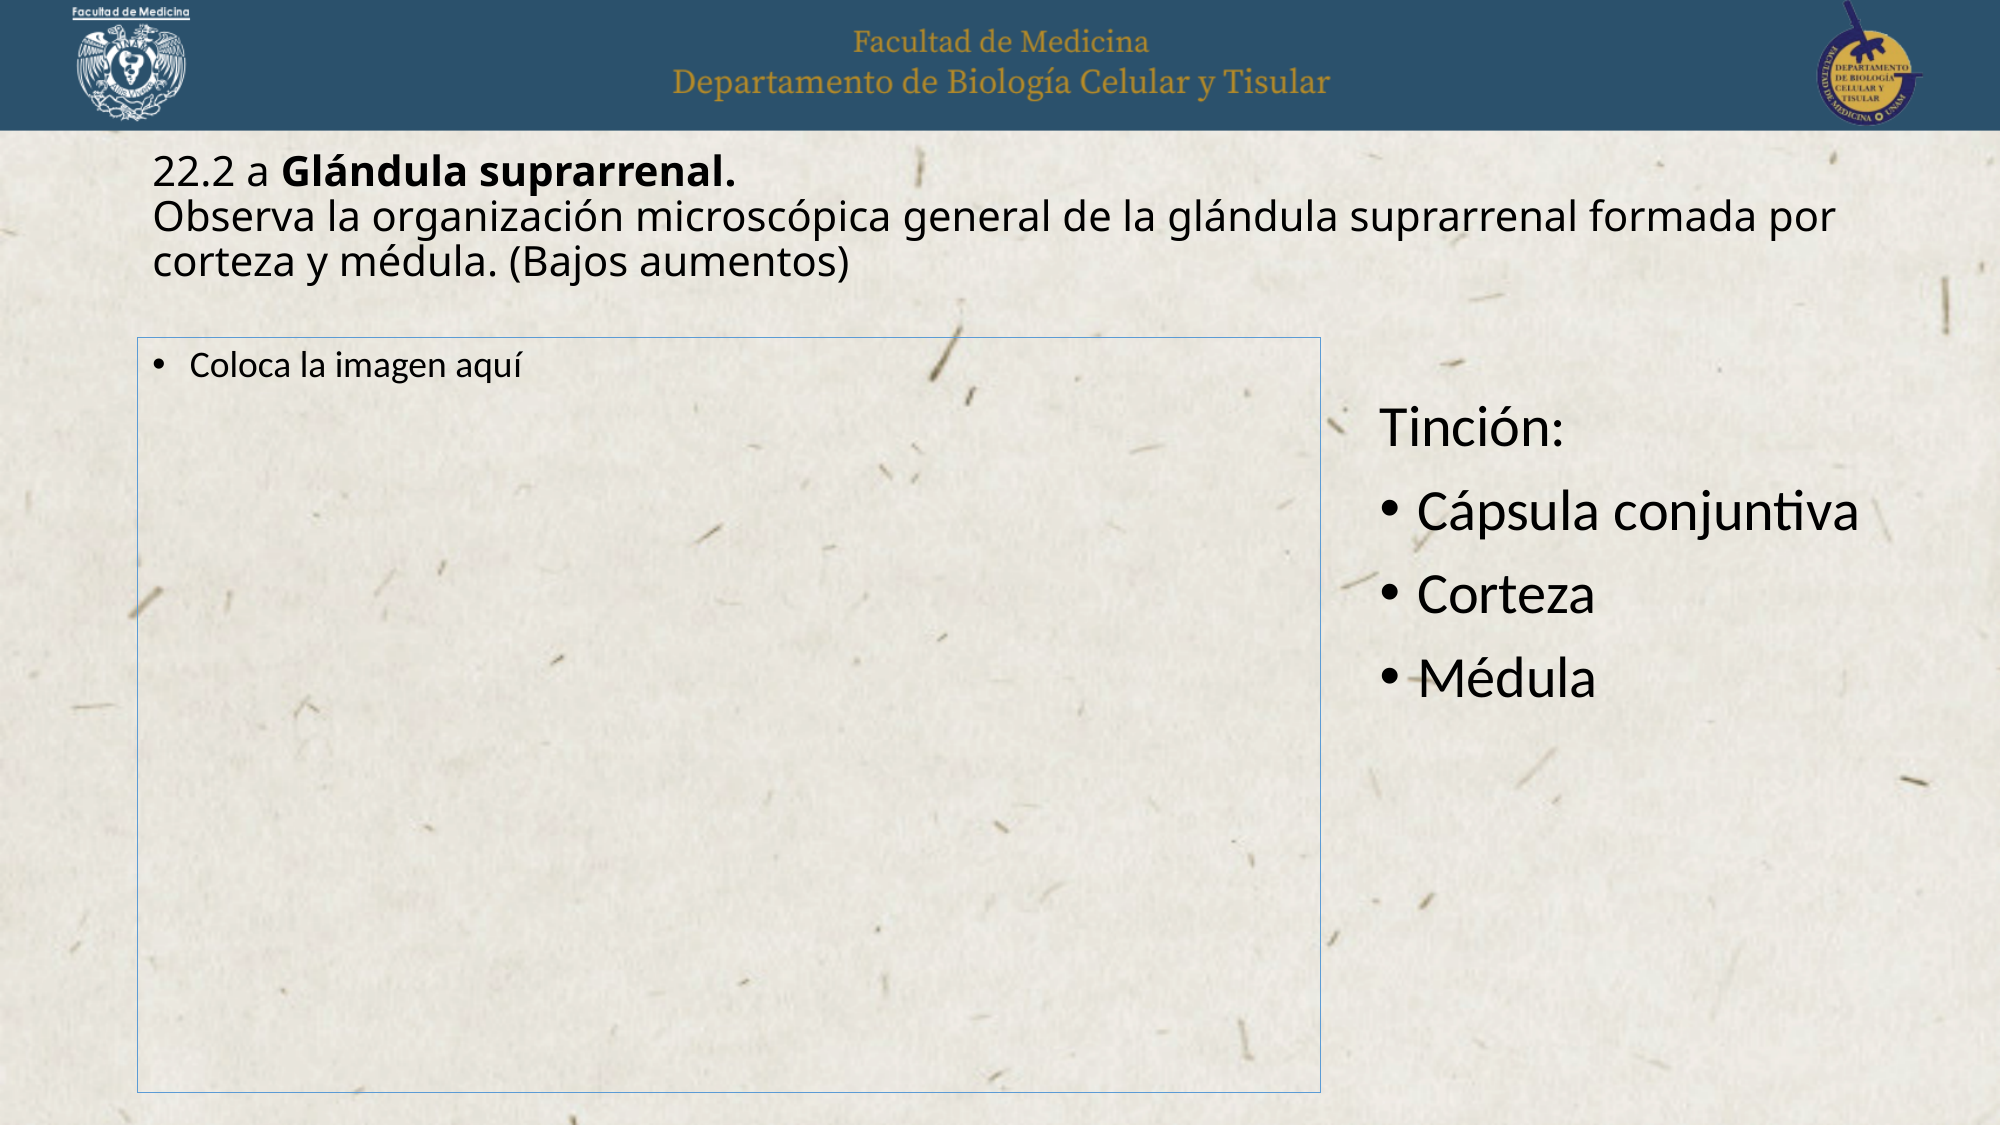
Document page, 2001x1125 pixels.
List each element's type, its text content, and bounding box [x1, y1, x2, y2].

list Tinción: Cápsula conjuntiva Corteza Médula [1364, 388, 1922, 883]
title 22.2 a Glándula suprarrenal. Observa la organización microscópica general de la glándula suprarrenal formada por corteza y médula. (Bajos aumentos) [137, 237, 1863, 294]
list Coloca la imagen aquí [137, 337, 1321, 1093]
